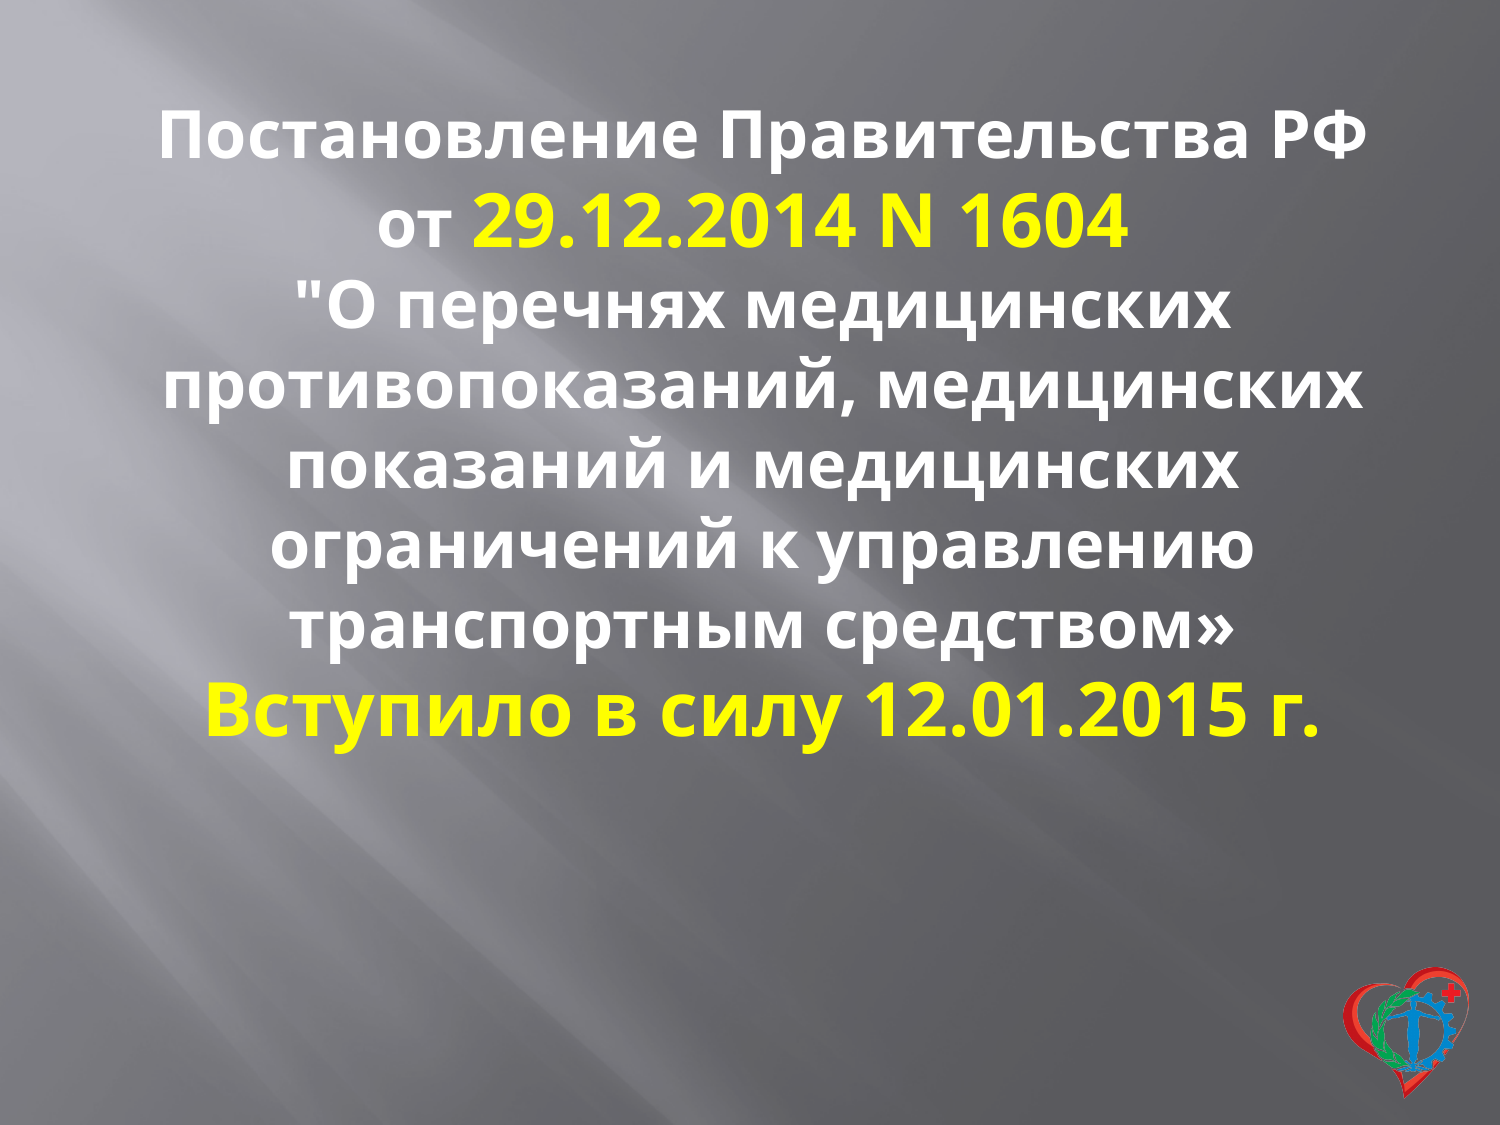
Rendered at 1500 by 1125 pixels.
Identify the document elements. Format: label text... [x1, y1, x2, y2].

text_box Постановление Правительства РФ от 29.12.2014 N 1604 "О перечнях медицинских противопоказаний, медицинских показаний и медицинских ограничений к управлению транспортным средством» Вступило в силу 12.01.2015 г. [101, 84, 1425, 760]
picture [1343, 967, 1469, 1099]
